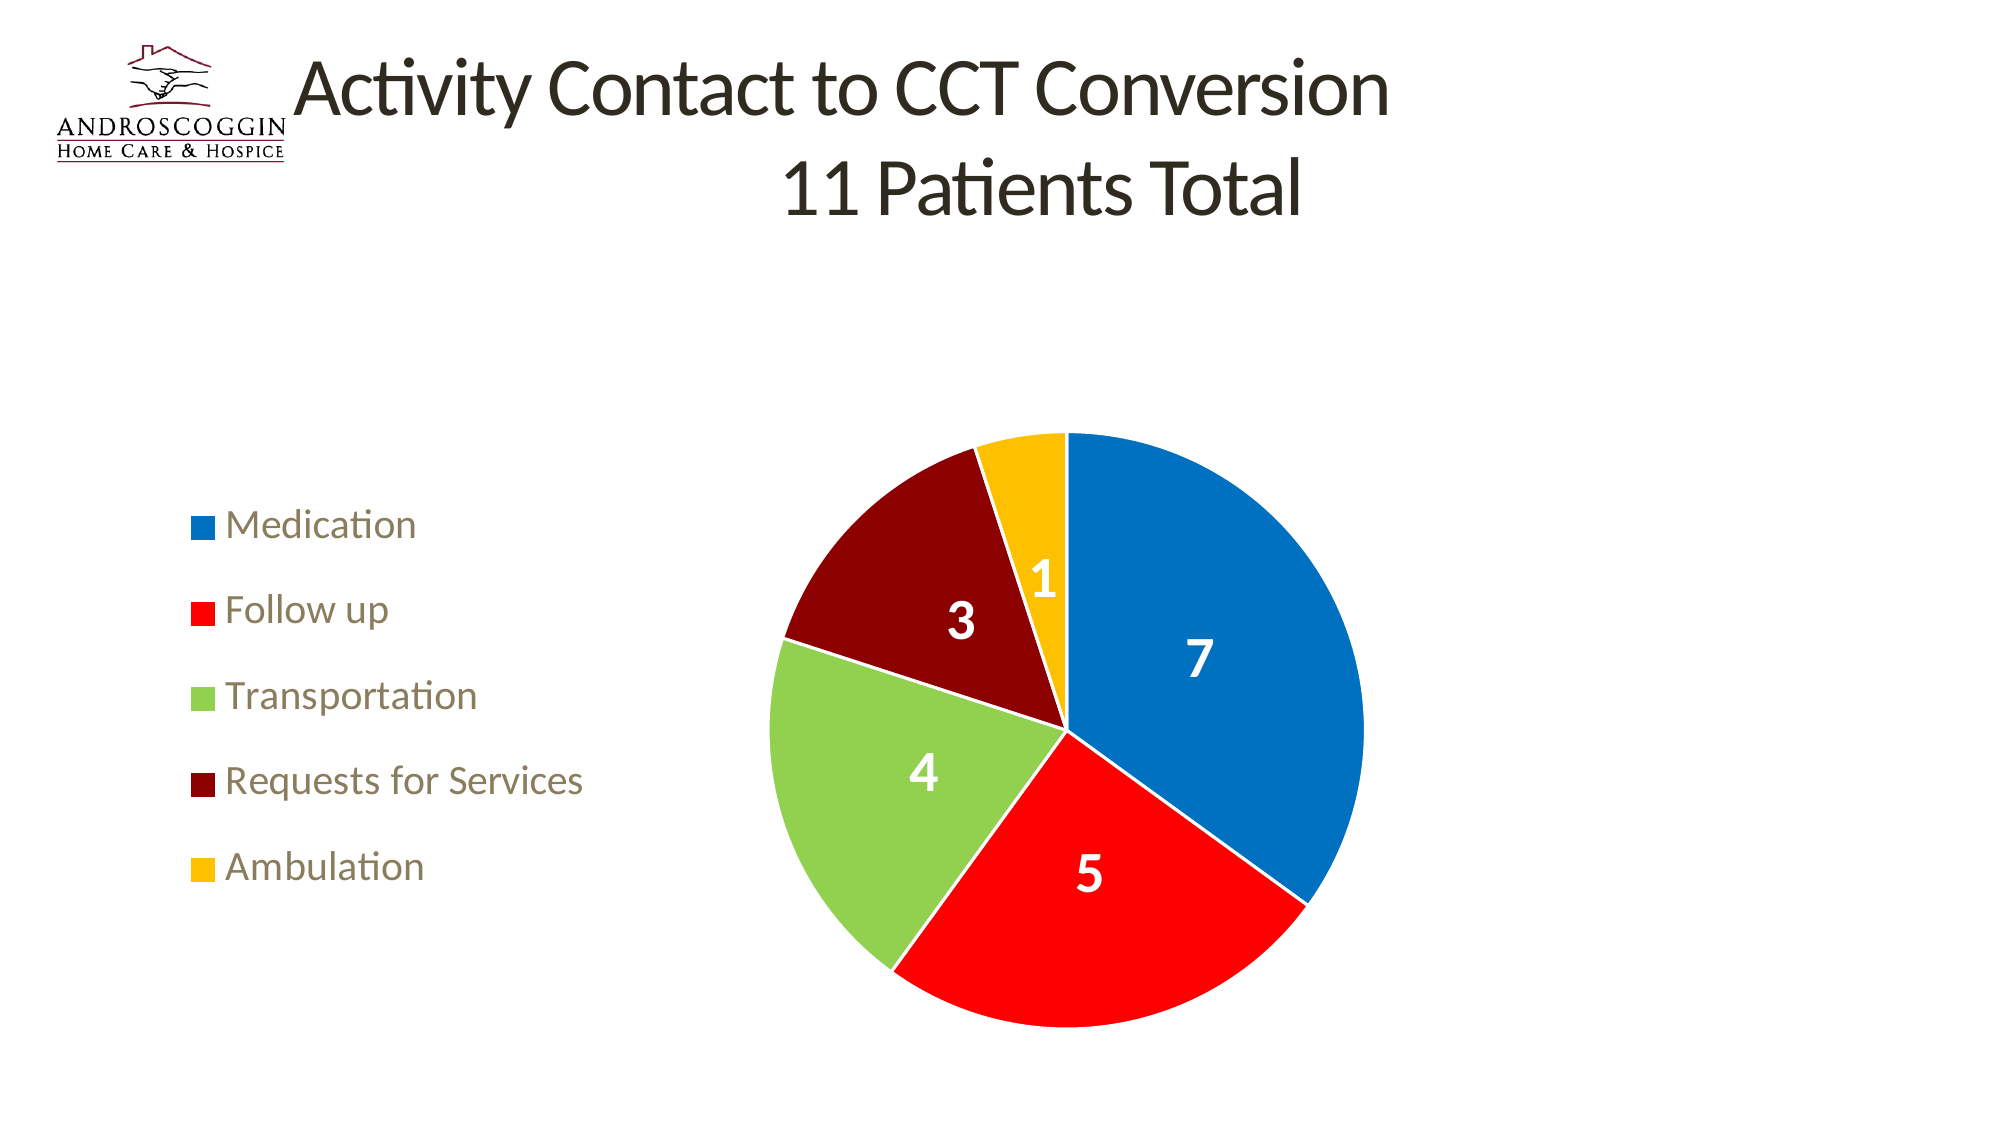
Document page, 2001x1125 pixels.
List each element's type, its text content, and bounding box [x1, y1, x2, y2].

picture [49, 37, 292, 171]
title Activity Contact to CCT Conversion 11 Patients Total [275, 38, 1759, 226]
chart [146, 277, 1913, 1107]
